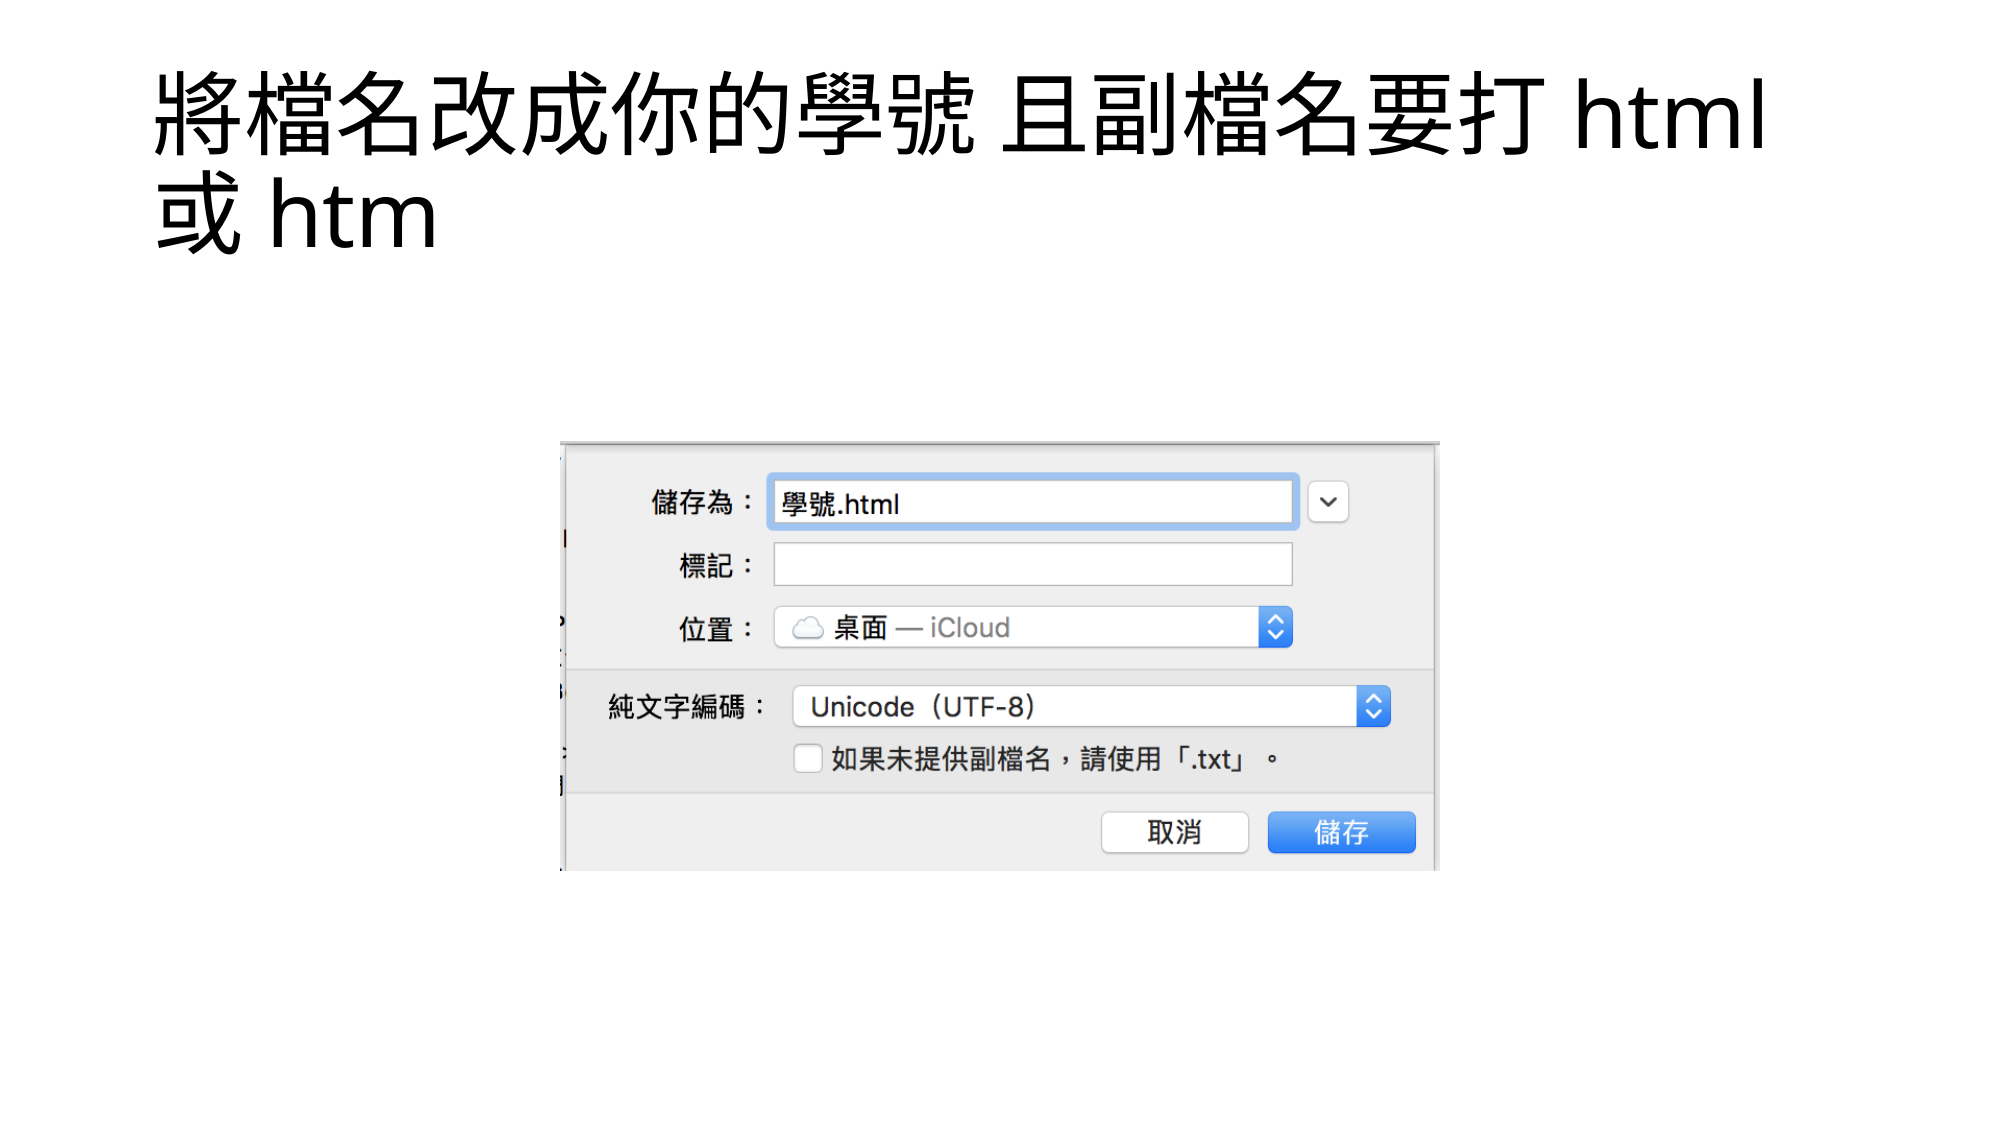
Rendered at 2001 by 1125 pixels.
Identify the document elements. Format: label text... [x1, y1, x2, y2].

title 將檔名改成你的學號 且副檔名要打html或htm [137, 59, 1863, 278]
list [560, 441, 1440, 871]
